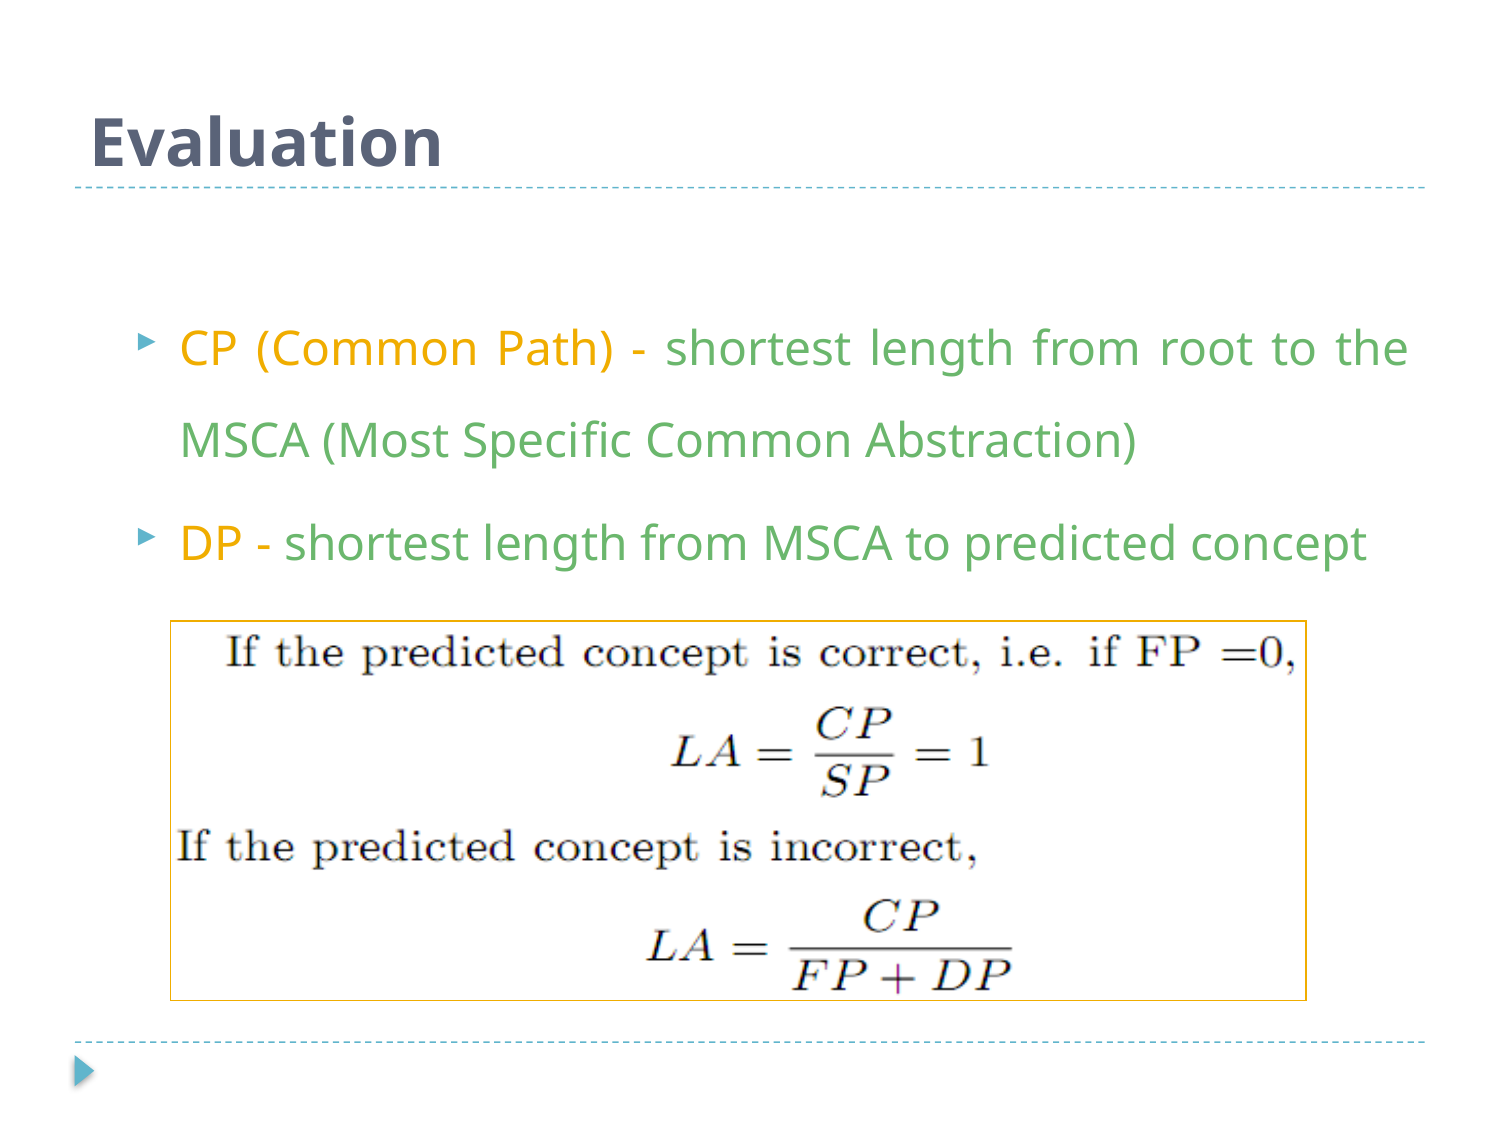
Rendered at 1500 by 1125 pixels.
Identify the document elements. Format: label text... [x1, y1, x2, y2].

title Evaluation [75, 24, 1425, 188]
list CP (Common Path) - shortest length from root to the MSCA (Most Speciﬁc Common Abstraction) DP - shortest length from MSCA to predicted concept [75, 200, 1425, 1010]
picture [170, 621, 1306, 1000]
